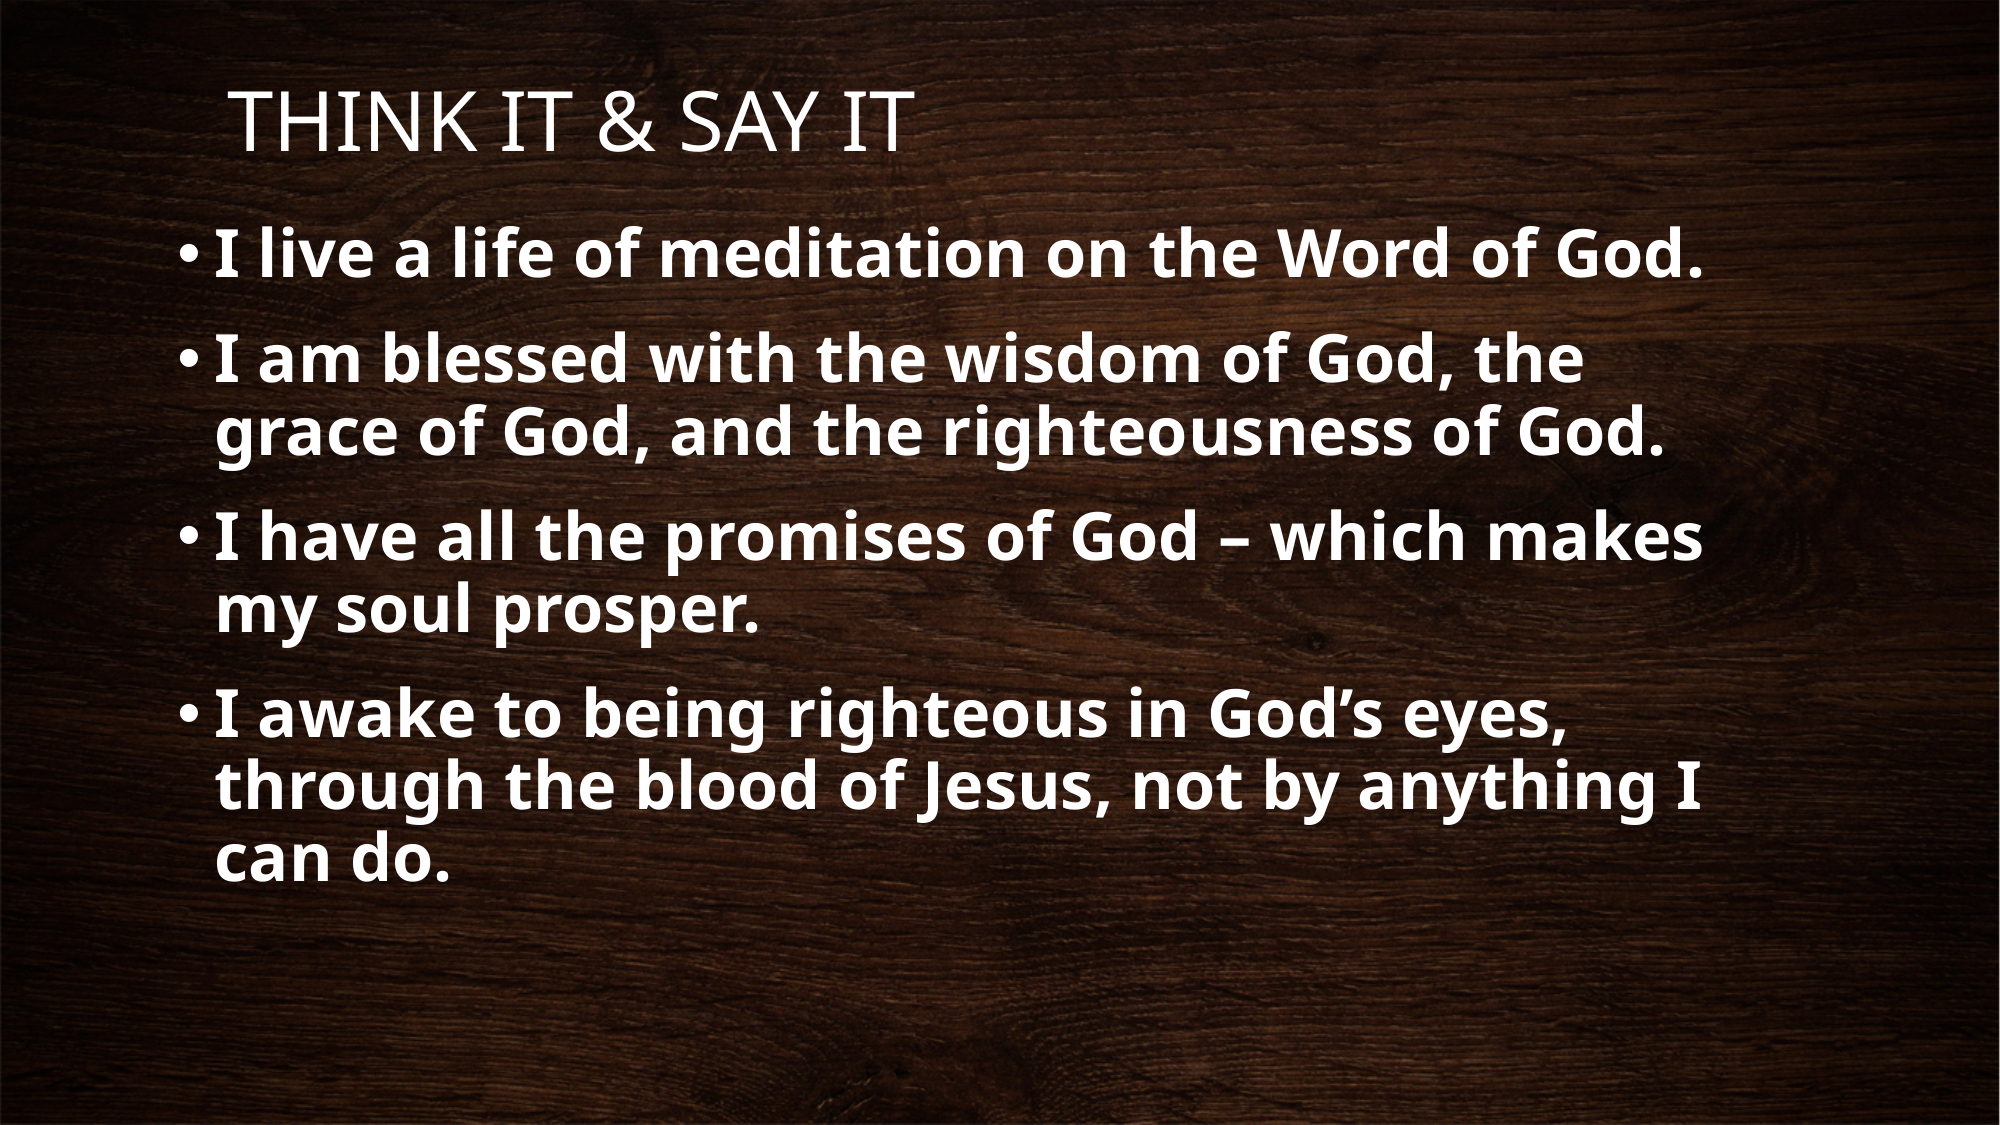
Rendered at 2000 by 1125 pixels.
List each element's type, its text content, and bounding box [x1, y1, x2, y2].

picture [0, 0, 2000, 1125]
title THINK IT & SAY IT [212, 62, 1788, 175]
list I live a life of meditation on the Word of God. I am blessed with the wisdom of God, the grace of God, and the righteousness of God. I have all the promises of God – which makes my soul prosper. I awake to being righteous in God’s eyes, through the blood of Jesus, not by anything I can do. [162, 212, 1788, 1063]
